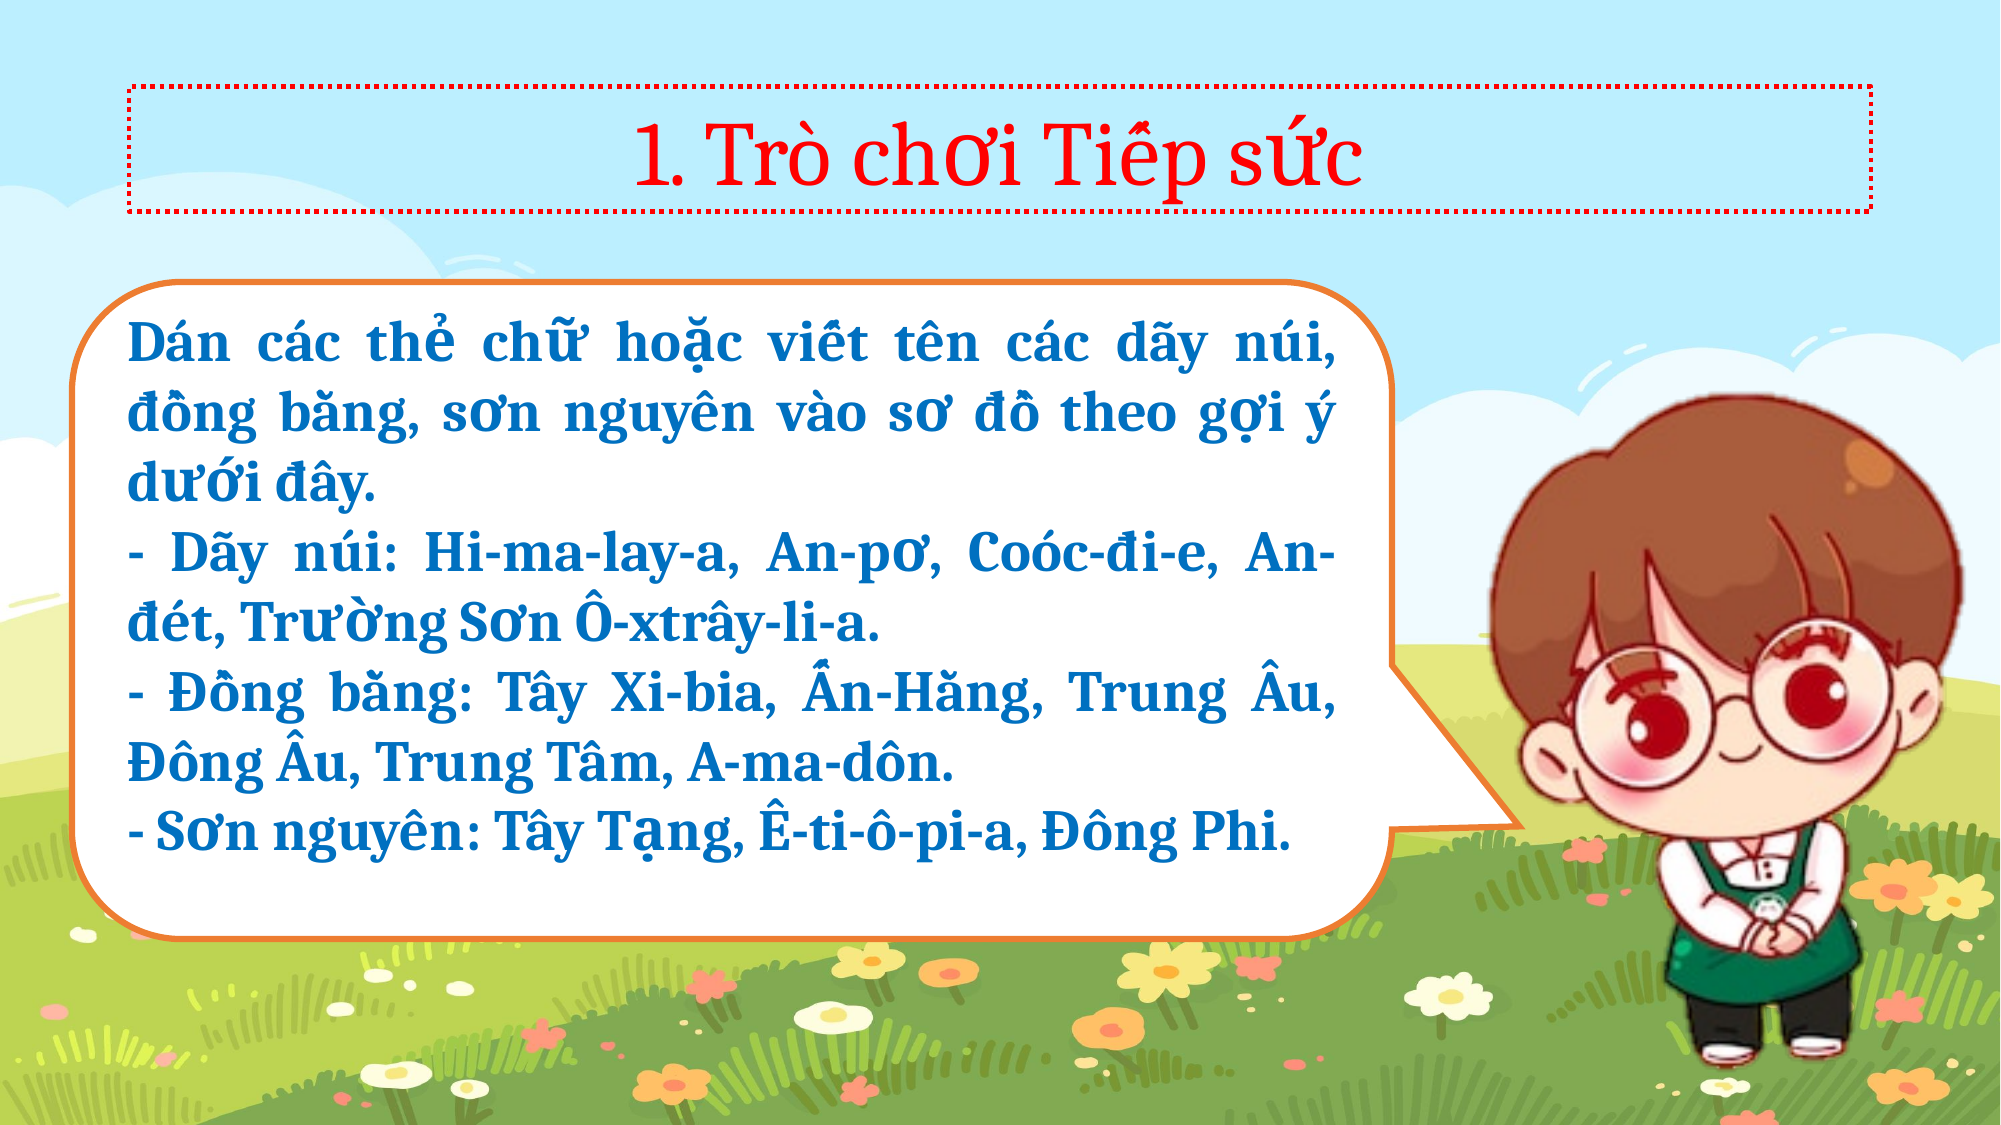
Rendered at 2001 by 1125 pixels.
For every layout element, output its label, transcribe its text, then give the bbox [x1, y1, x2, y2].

text_box [127, 280, 1337, 295]
text_box [70, 305, 1277, 941]
text_box [1352, 305, 1374, 329]
text_box 1. Trò chơi Tiếp sức [128, 86, 1871, 212]
picture [0, 0, 2001, 1125]
text_box Dán các thẻ chữ hoặc viết tên các dãy núi, đồng bằng, sơn nguyên vào sơ đồ theo gợi ý dưới đây. - Dãy núi: Hi-ma-lay-a, An-pơ, Coóc-đi-e, An-đét, Trường Sơn Ô-xtrây-li-a. - Đồng bằng: Tây Xi-bia, Ấn-Hằng, Trung Âu, Đông Âu, Trung Tâm, A-ma-dôn. - Sơn nguyên: Tây Tạng, Ê-ti-ô-pi-a, Đông Phi. [112, 295, 1352, 870]
